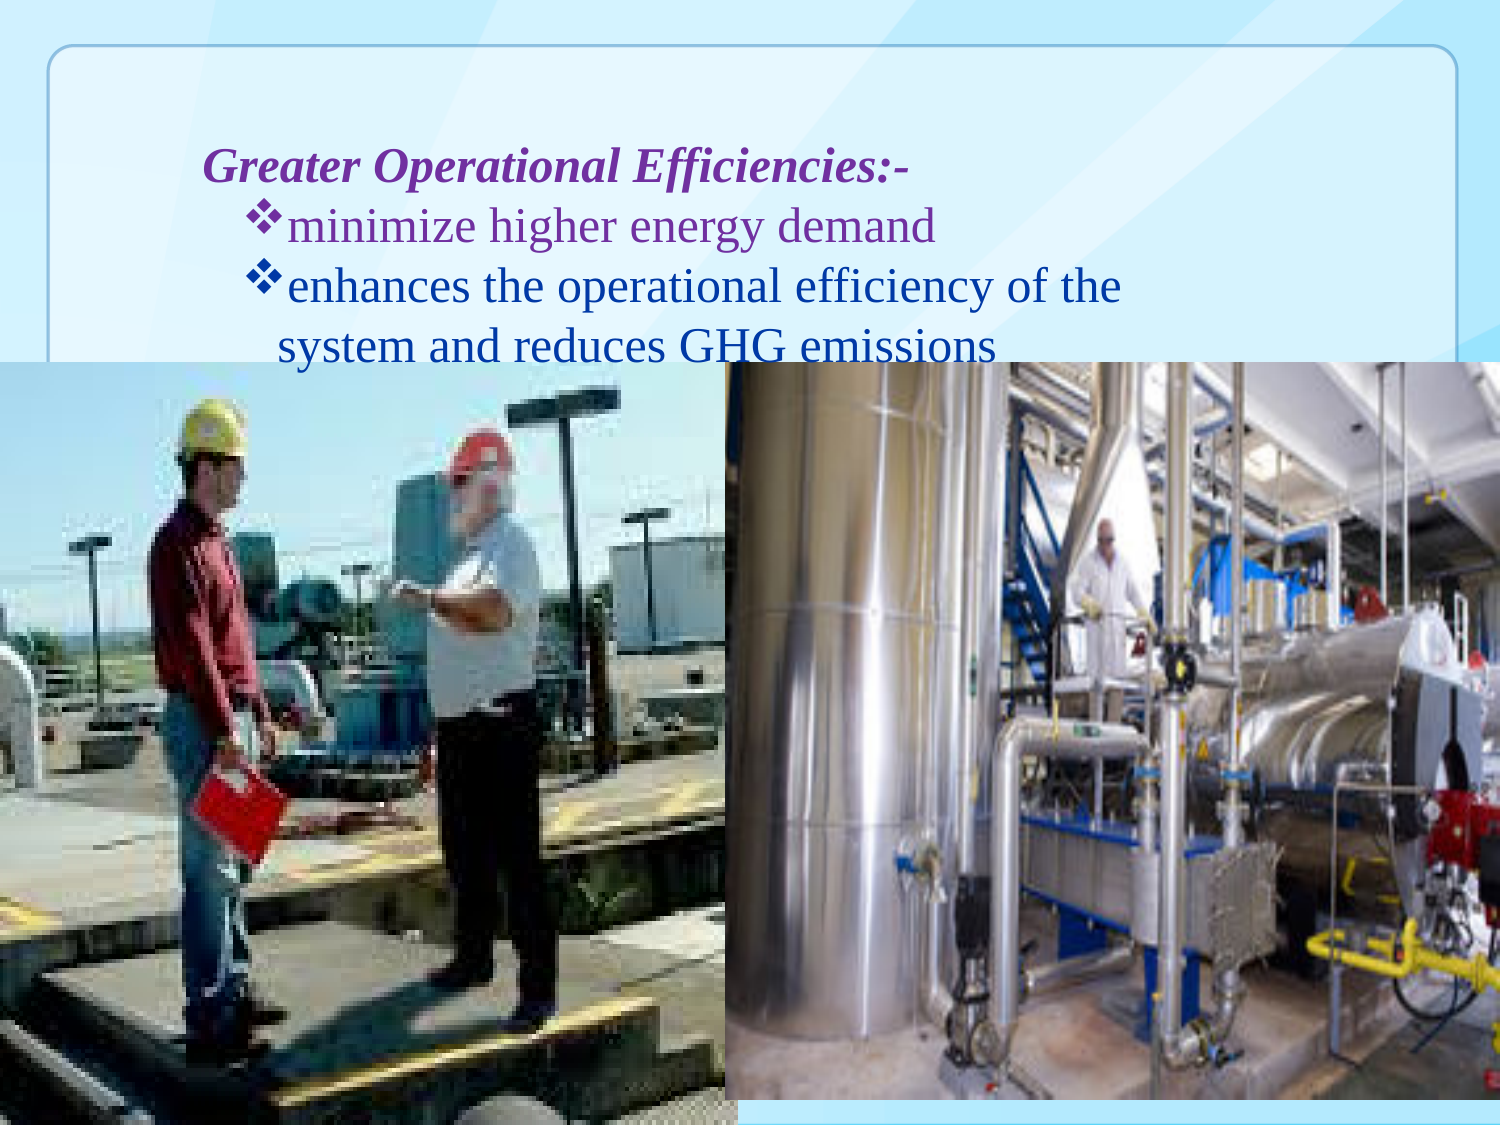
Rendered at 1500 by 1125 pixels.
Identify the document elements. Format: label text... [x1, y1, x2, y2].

picture [0, 0, 1500, 1125]
text_box Greater Operational Efficiencies:- minimize higher energy demand enhances the operational efficiency of the system and reduces GHG emissions [187, 124, 1225, 360]
